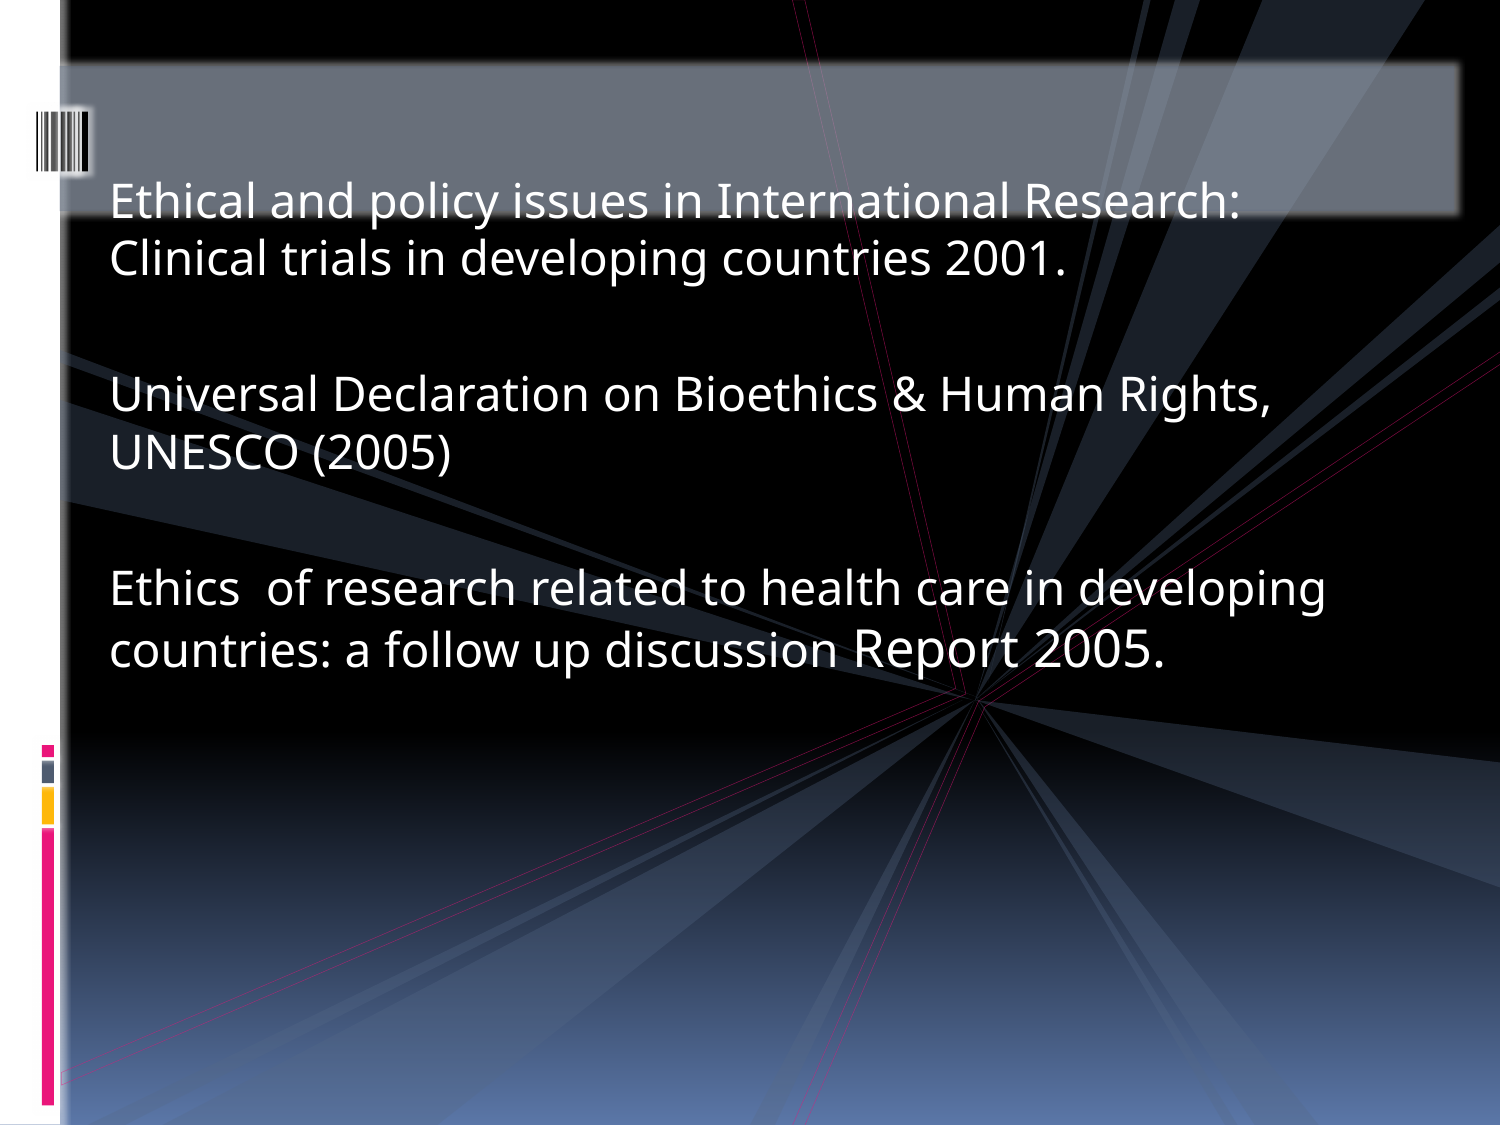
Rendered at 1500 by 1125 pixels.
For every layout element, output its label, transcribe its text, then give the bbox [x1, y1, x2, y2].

list Ethical and policy issues in International Research: Clinical trials in developing countries 2001. Universal Declaration on Bioethics & Human Rights, UNESCO (2005) Ethics of research related to health care in developing countries: a follow up discussion Report 2005. [86, 162, 1362, 692]
